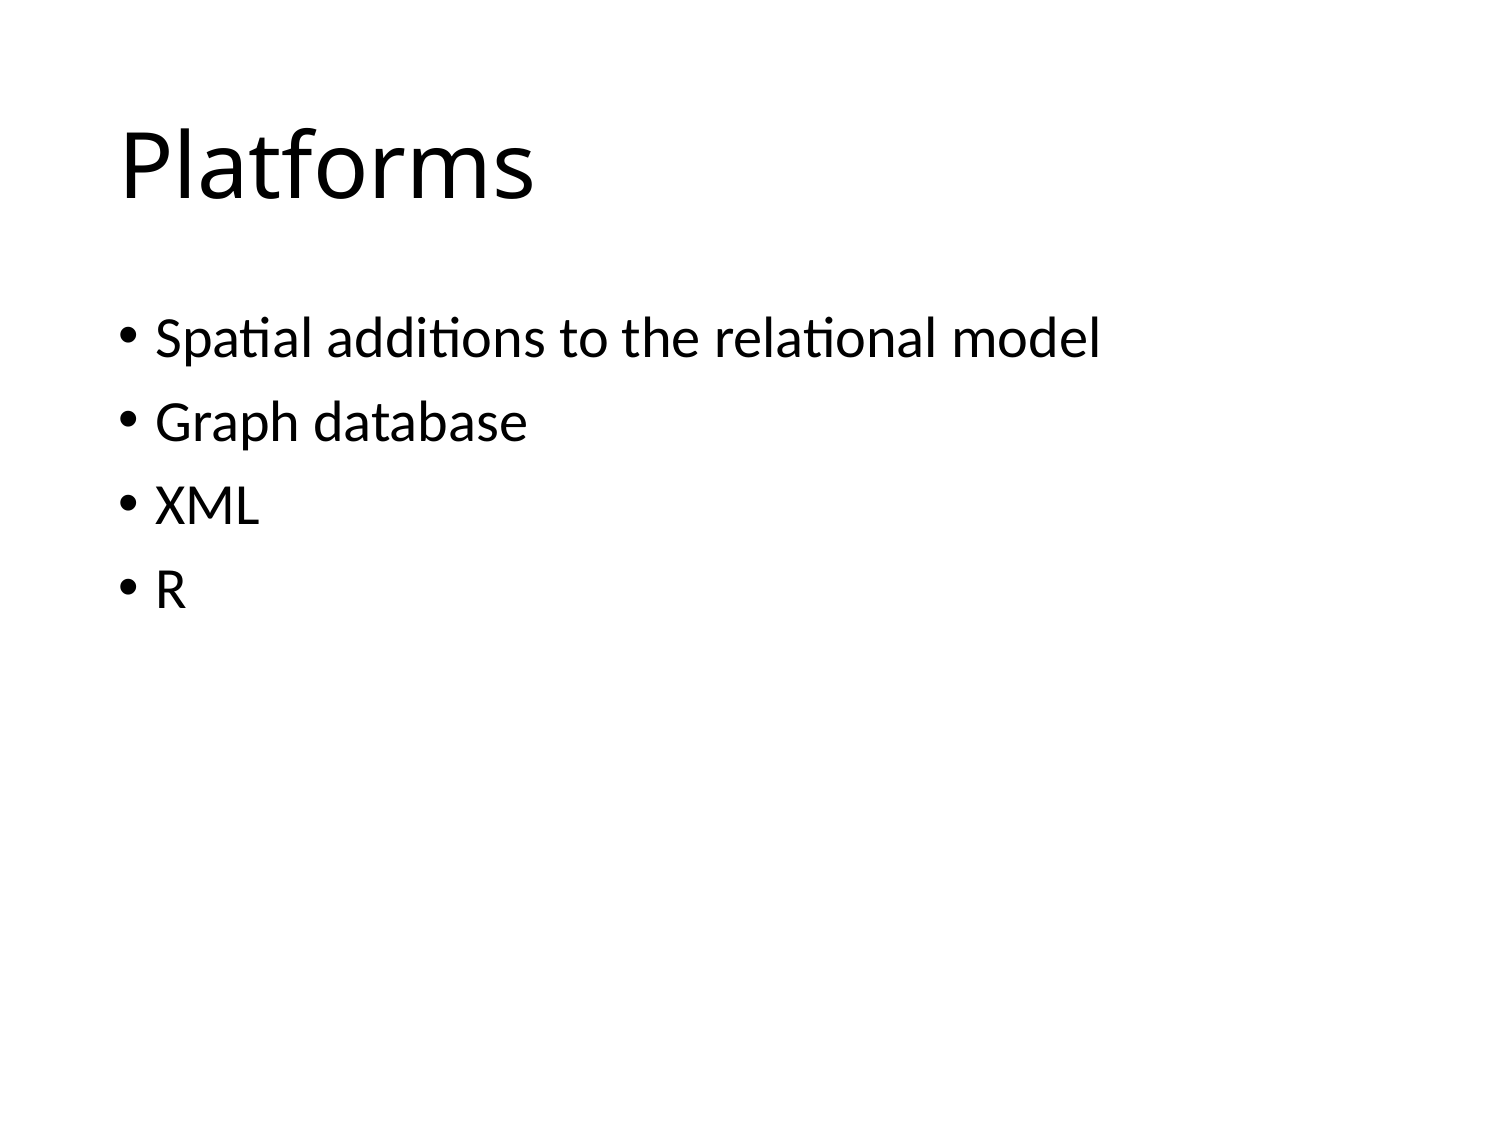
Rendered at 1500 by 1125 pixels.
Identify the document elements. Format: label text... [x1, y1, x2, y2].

list Spatial additions to the relational model Graph database XML R [103, 299, 1397, 1014]
title Platforms [103, 59, 1397, 278]
